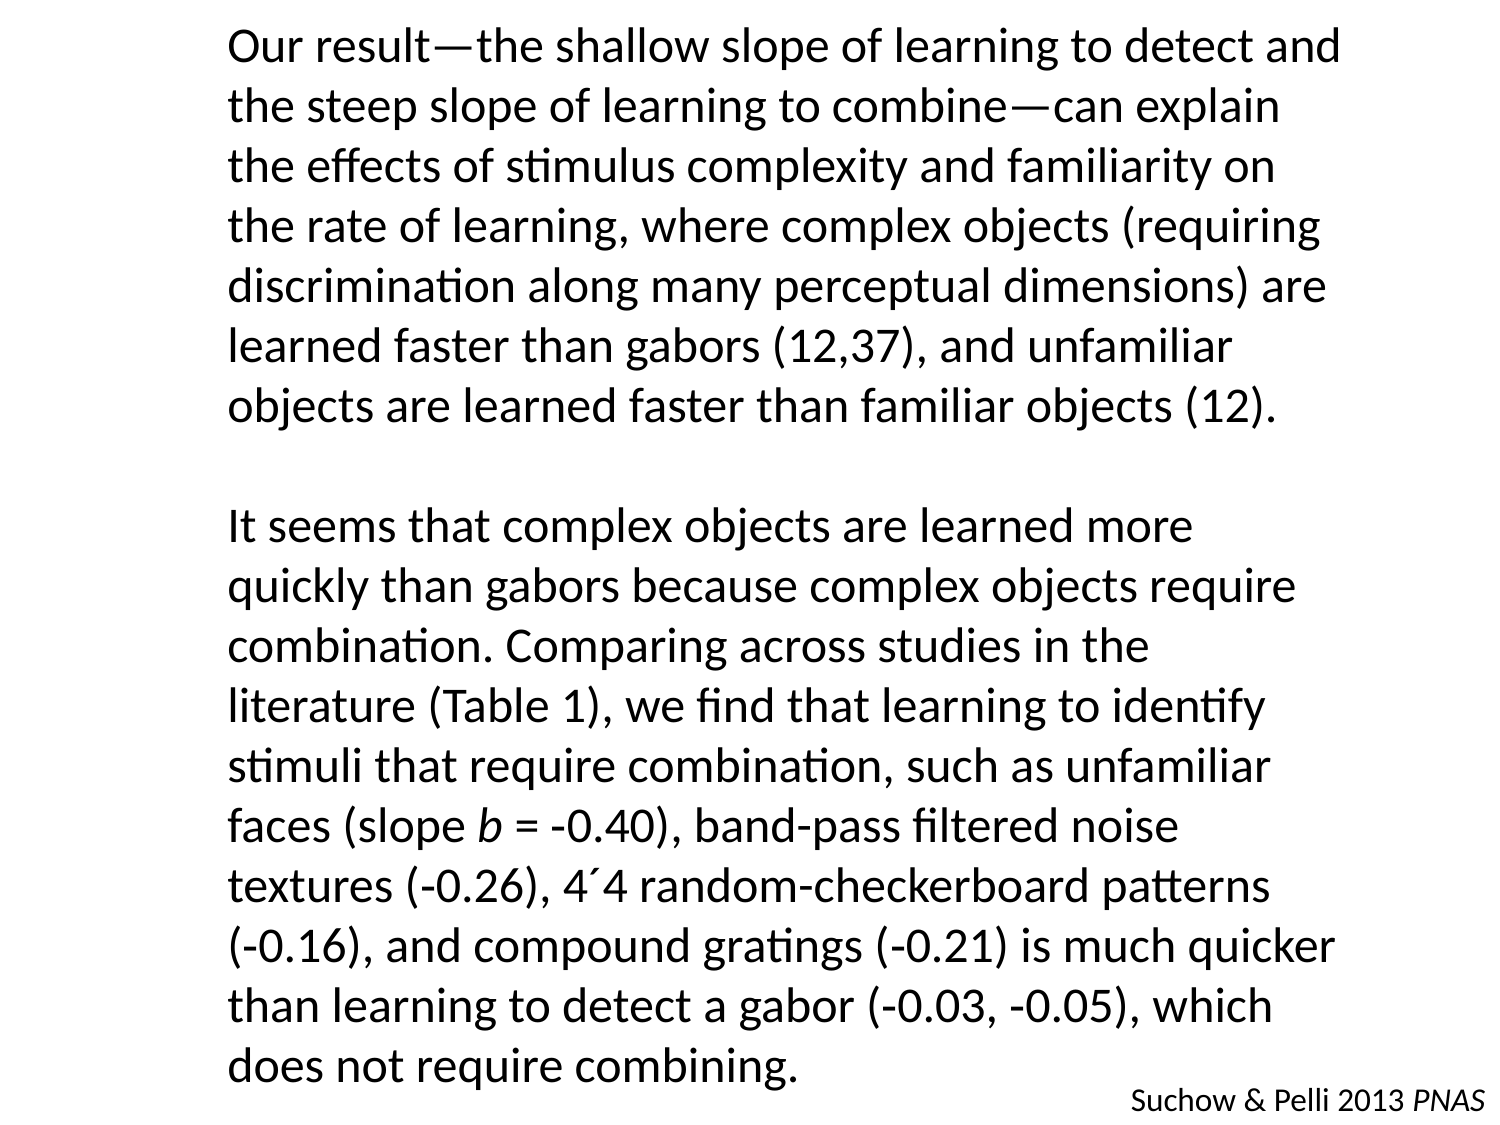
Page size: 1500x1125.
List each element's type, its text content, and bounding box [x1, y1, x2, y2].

text_box Our result—the shallow slope of learning to detect and the steep slope of learning to combine—can explain the effects of stimulus complexity and familiarity on the rate of learning, where complex objects (requiring discrimination along many perceptual dimensions) are learned faster than gabors (12,37), and unfamiliar objects are learned faster than familiar objects (12). It seems that complex objects are learned more quickly than gabors because complex objects require combination. Comparing across studies in the literature (Table 1), we find that learning to identify stimuli that require combination, such as unfamiliar faces (slope b = ‑0.40), band-pass filtered noise textures (‑0.26), 4´4 random-checkerboard patterns (‑0.16), and compound gratings (‑0.21) is much quicker than learning to detect a gabor (‑0.03, ‑0.05), which does not require combining. [212, 4, 1363, 1100]
text_box Suchow & Pelli 2013 PNAS [1110, 1070, 1500, 1125]
